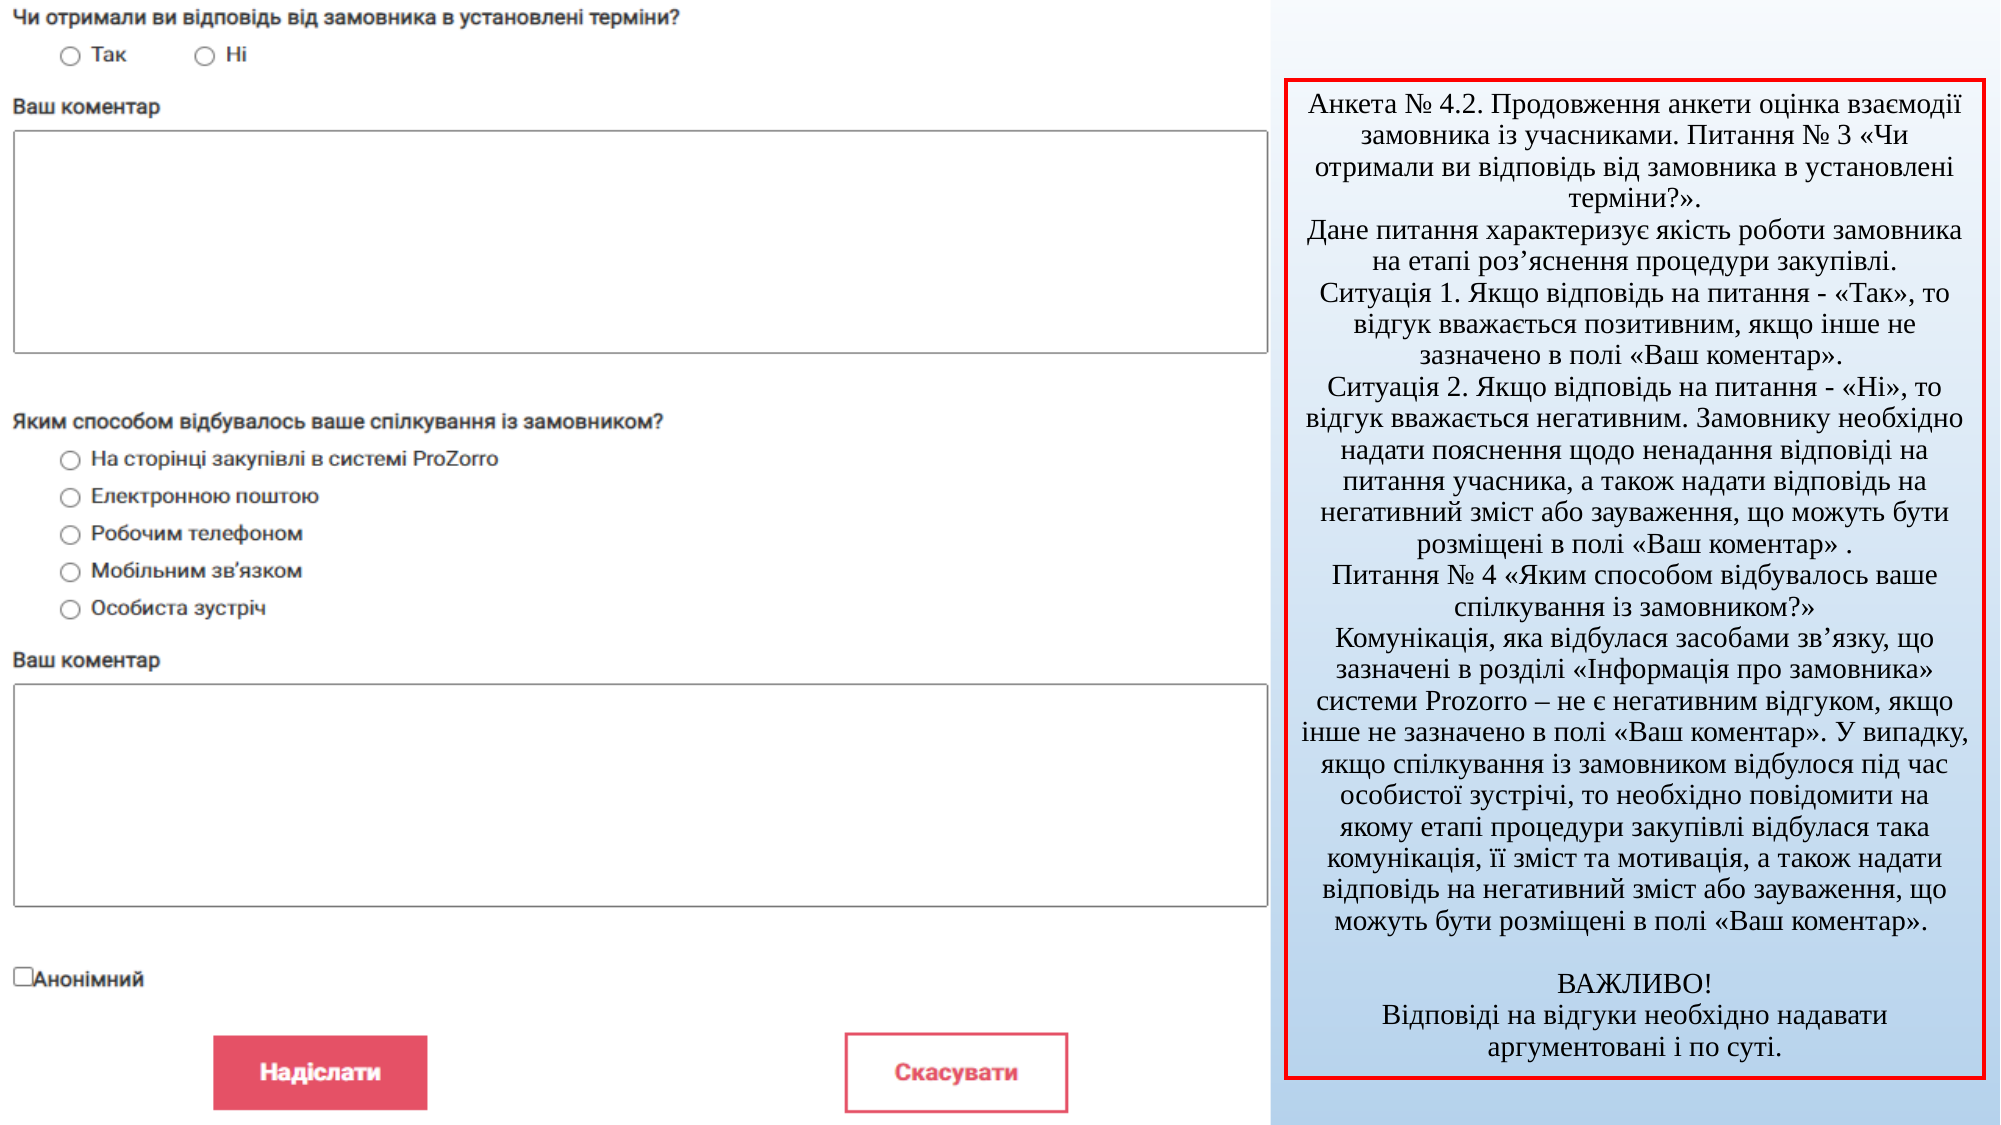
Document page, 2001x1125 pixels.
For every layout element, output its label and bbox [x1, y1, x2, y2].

text_box [1285, 79, 1985, 1079]
picture [0, 0, 1271, 1125]
